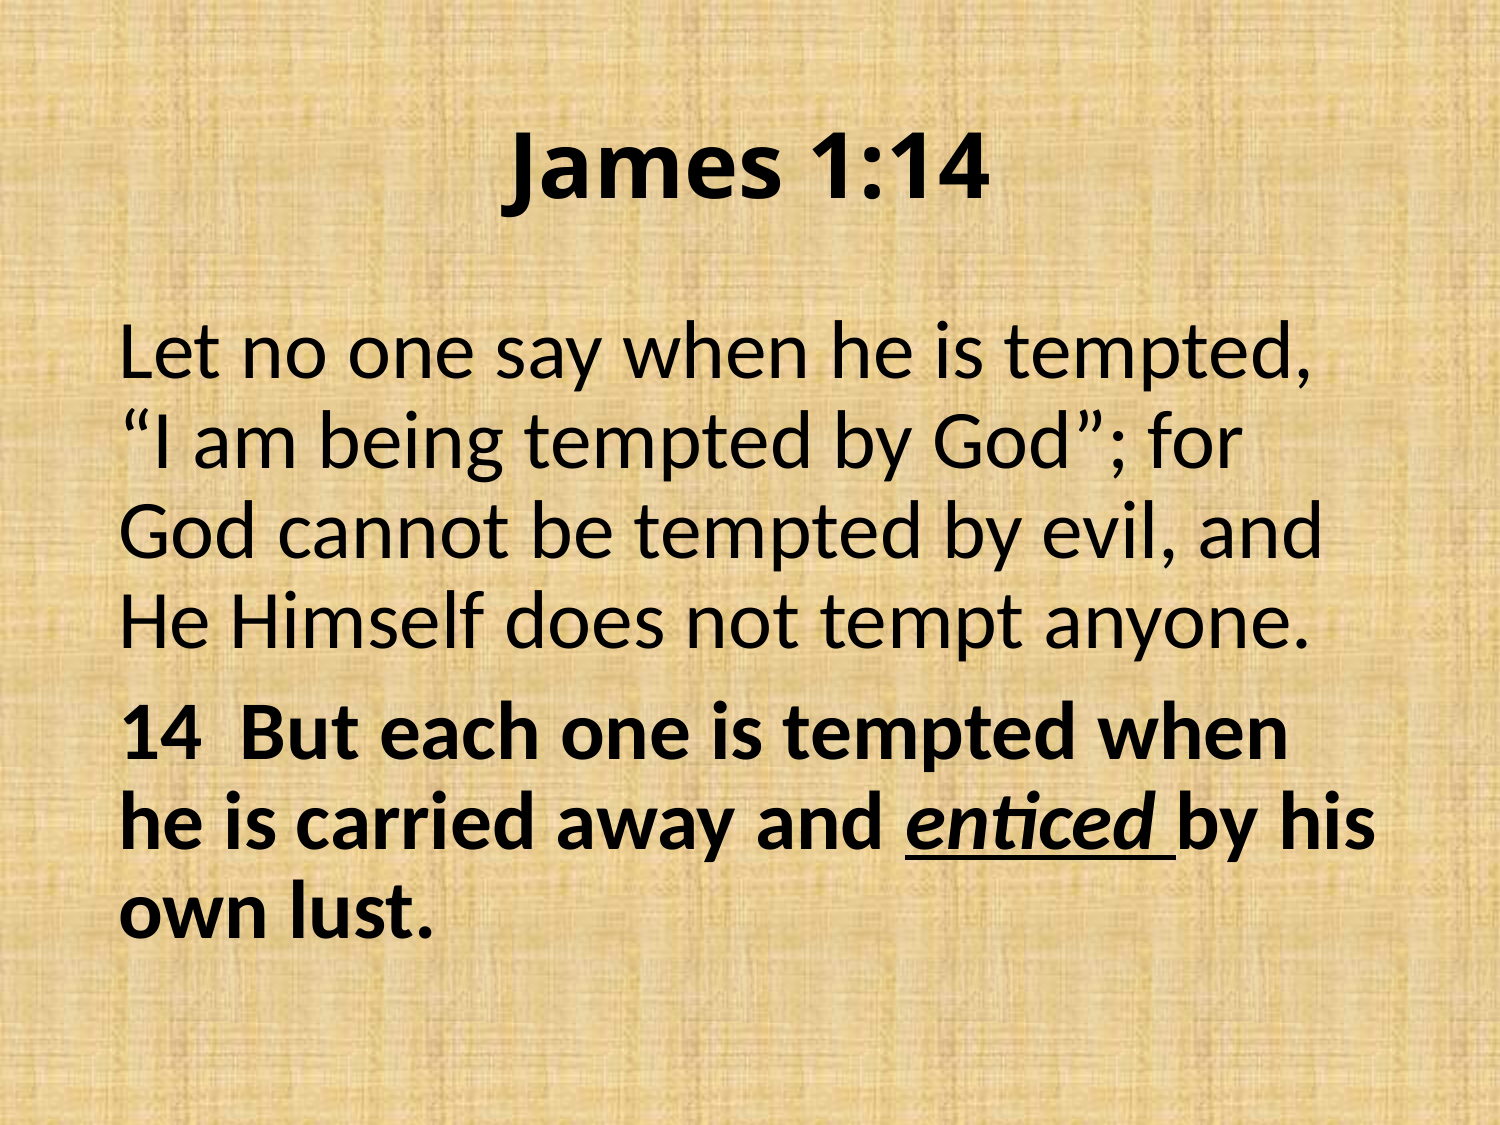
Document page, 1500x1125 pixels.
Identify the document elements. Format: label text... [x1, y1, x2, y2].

picture [0, 0, 1500, 1125]
title James 1:14 [103, 59, 1397, 278]
list Let no one say when he is tempted, “I am being tempted by God”; for God cannot be tempted by evil, and He Himself does not tempt anyone. 14 But each one is tempted when he is carried away and enticed by his own lust. [103, 299, 1397, 1014]
